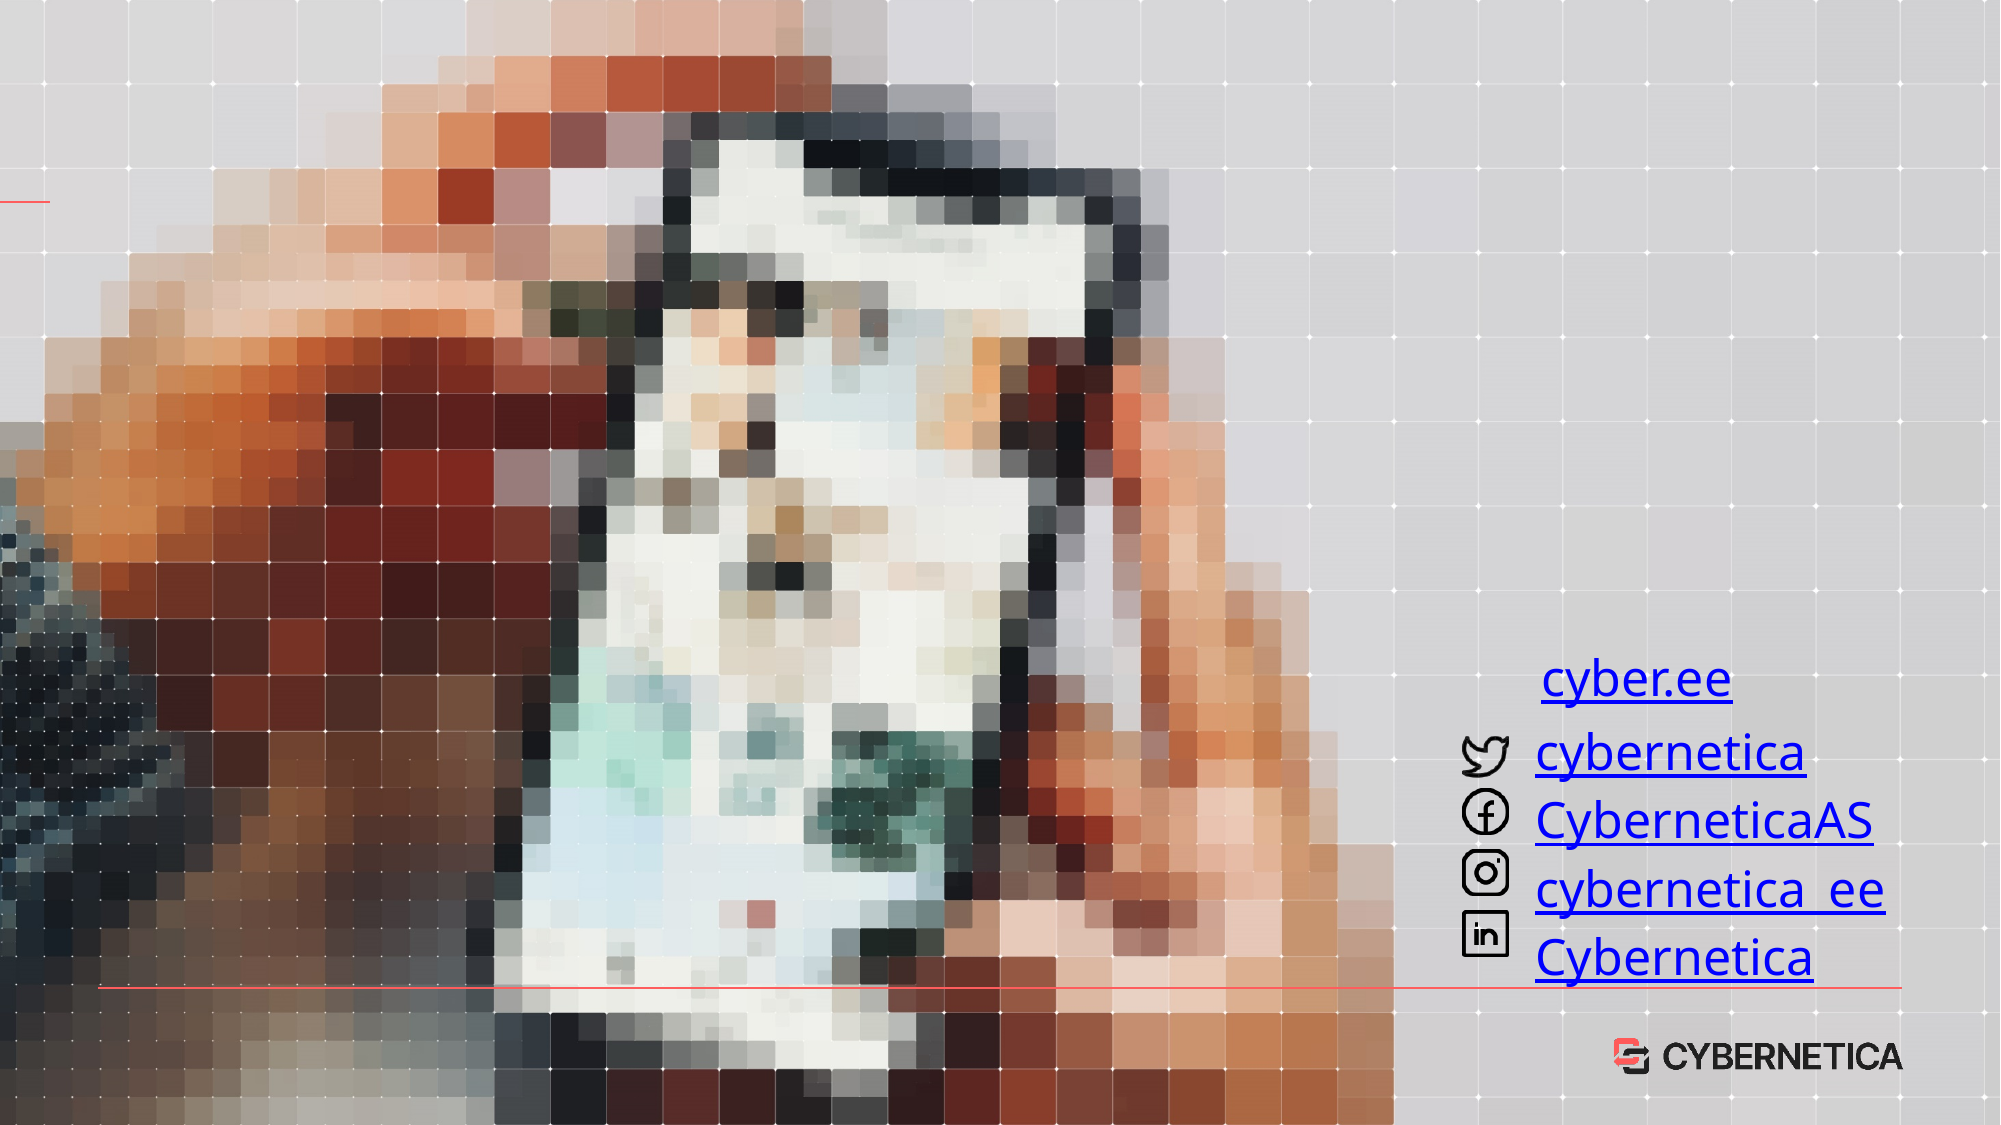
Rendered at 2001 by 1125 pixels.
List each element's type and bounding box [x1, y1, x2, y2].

text_box [1461, 733, 1509, 958]
picture [0, 0, 2000, 1125]
